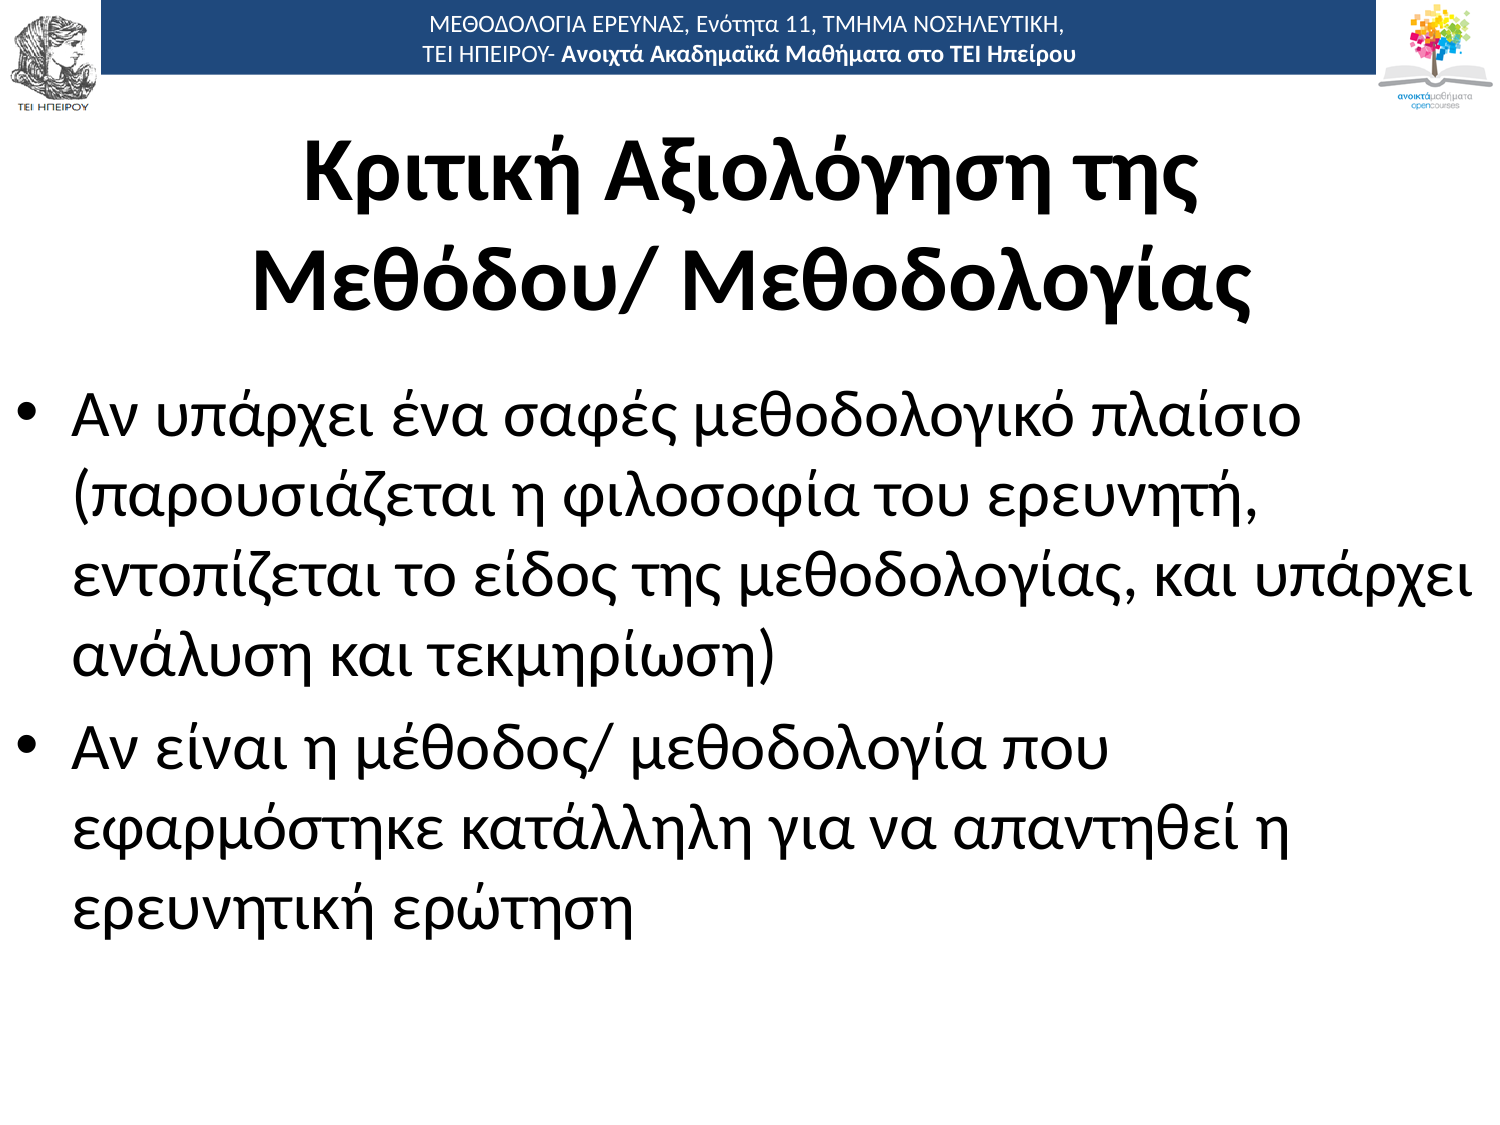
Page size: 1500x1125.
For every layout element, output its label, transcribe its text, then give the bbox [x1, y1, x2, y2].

title Κριτική Αξιολόγηση της Μεθόδου/ Μεθοδολογίας [76, 125, 1427, 313]
picture [0, 0, 101, 114]
list Αν υπάρχει ένα σαφές μεθοδολογικό πλαίσιο (παρουσιάζεται η φιλοσοφία του ερευνητή, εντοπίζεται το είδος της μεθοδολογίας, και υπάρχει ανάλυση και τεκμηρίωση) Αν είναι η μέθοδος/ μεθοδολογία που εφαρμόστηκε κατάλληλη για να απαντηθεί η ερευνητική ερώτηση [0, 362, 1500, 1000]
text_box ΜΕΘΟΔΟΛΟΓΙΑ ΕΡΕΥΝΑΣ, Ενότητα 11, ΤΜΗΜΑ ΝΟΣΗΛΕΥΤΙΚΗ, ΤΕΙ ΗΠΕΙΡΟΥ- Ανοιχτά Ακαδημαϊκά Μαθήματα στο ΤΕΙ Ηπείρου [101, 0, 1373, 75]
picture [1375, 0, 1500, 114]
